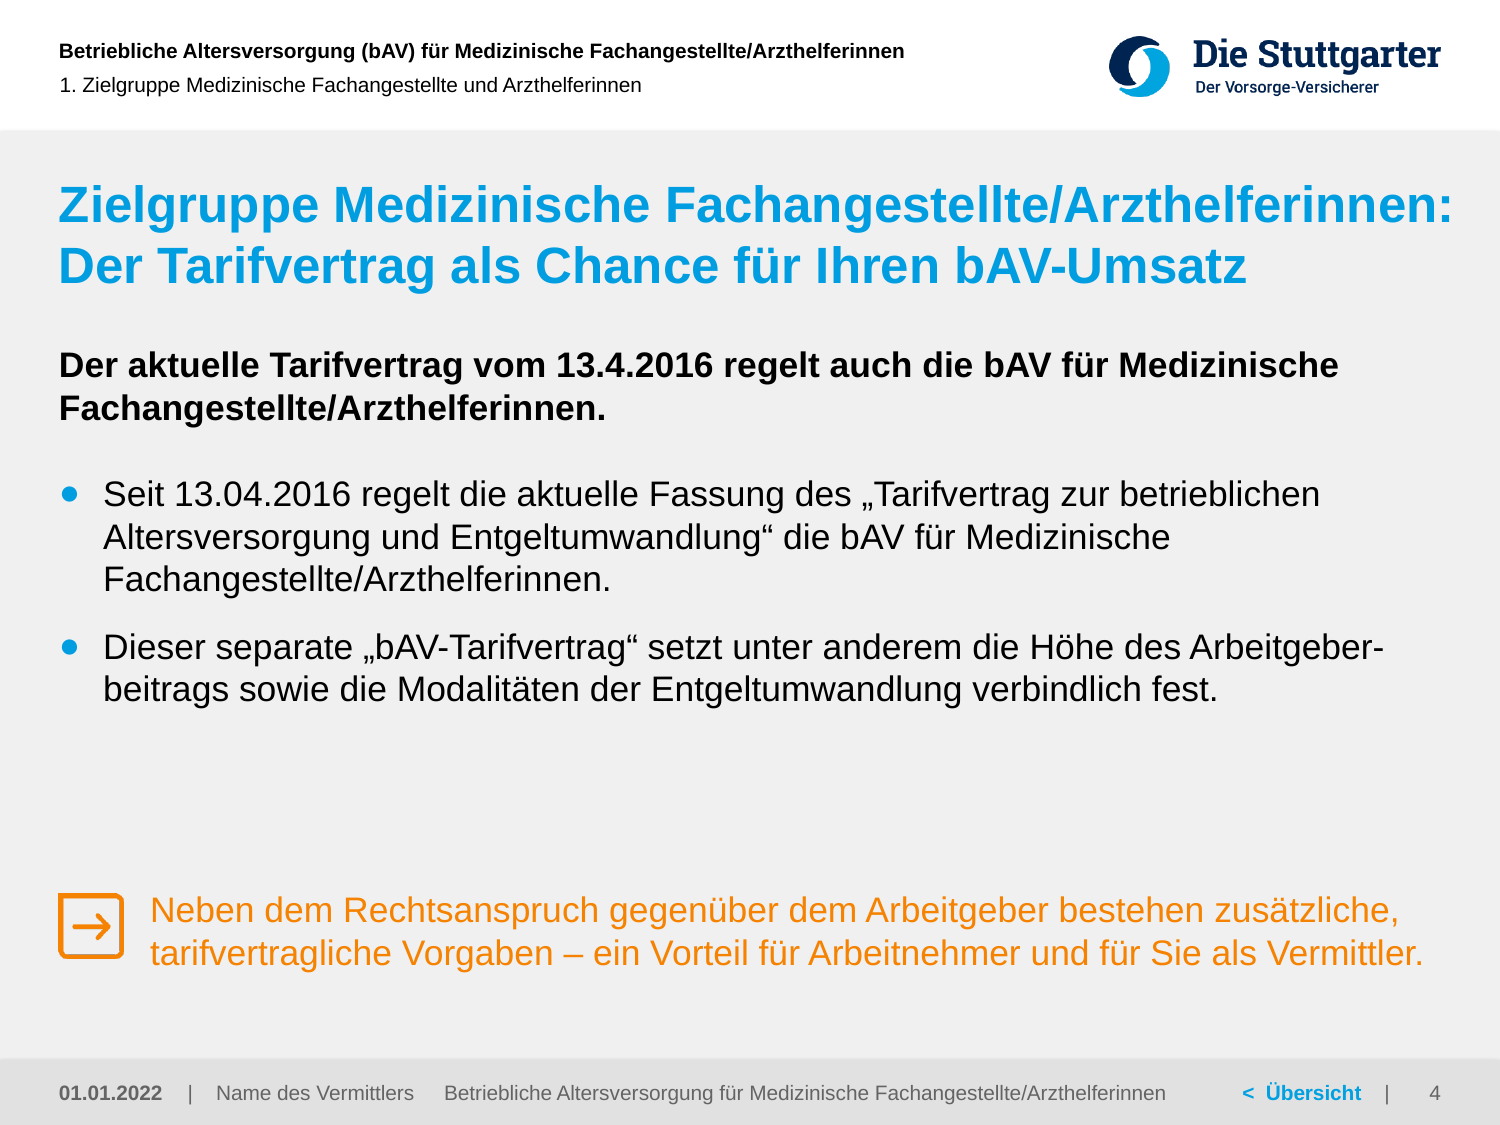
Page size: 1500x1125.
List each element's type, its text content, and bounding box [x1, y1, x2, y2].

slide_number 4 [1358, 1060, 1500, 1125]
list Seit 13.04.2016 regelt die aktuelle Fassung des „Tarifvertrag zur betrieblichen Altersversorgung und Entgeltumwandlung“ die bAV für Medizinische Fachangestellte/Arzthelferinnen. Dieser separate „bAV-Tarifvertrag“ setzt unter anderem die Höhe des Arbeitgeber-beitrags sowie die Modalitäten der Entgeltumwandlung verbindlich fest. [58, 497, 1442, 802]
footer Betriebliche Altersversorgung für Medizinische Fachangestellte/Arzthelferinnen [415, 1060, 1195, 1125]
picture [58, 893, 124, 959]
list Neben dem Rechtsanspruch gegenüber dem Arbeitgeber bestehen zusätzliche, tarifvertragliche Vorgaben – ein Vorteil für Arbeitnehmer und für Sie als Vermittler. [150, 884, 1442, 987]
title Zielgruppe Medizinische Fachangestellte/Arzthelferinnen: Der Tarifvertrag als Chance für Ihren bAV-Umsatz [58, 171, 1458, 254]
list 1. Zielgruppe Medizinische Fachangestellte und Arzthelferinnen [0, 36, 1073, 132]
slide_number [0, 1060, 183, 1125]
picture [1109, 36, 1441, 97]
list Der aktuelle Tarifvertrag vom 13.4.2016 regelt auch die bAV für Medizinische Fachangestellte/Arzthelferinnen. [58, 342, 1442, 497]
